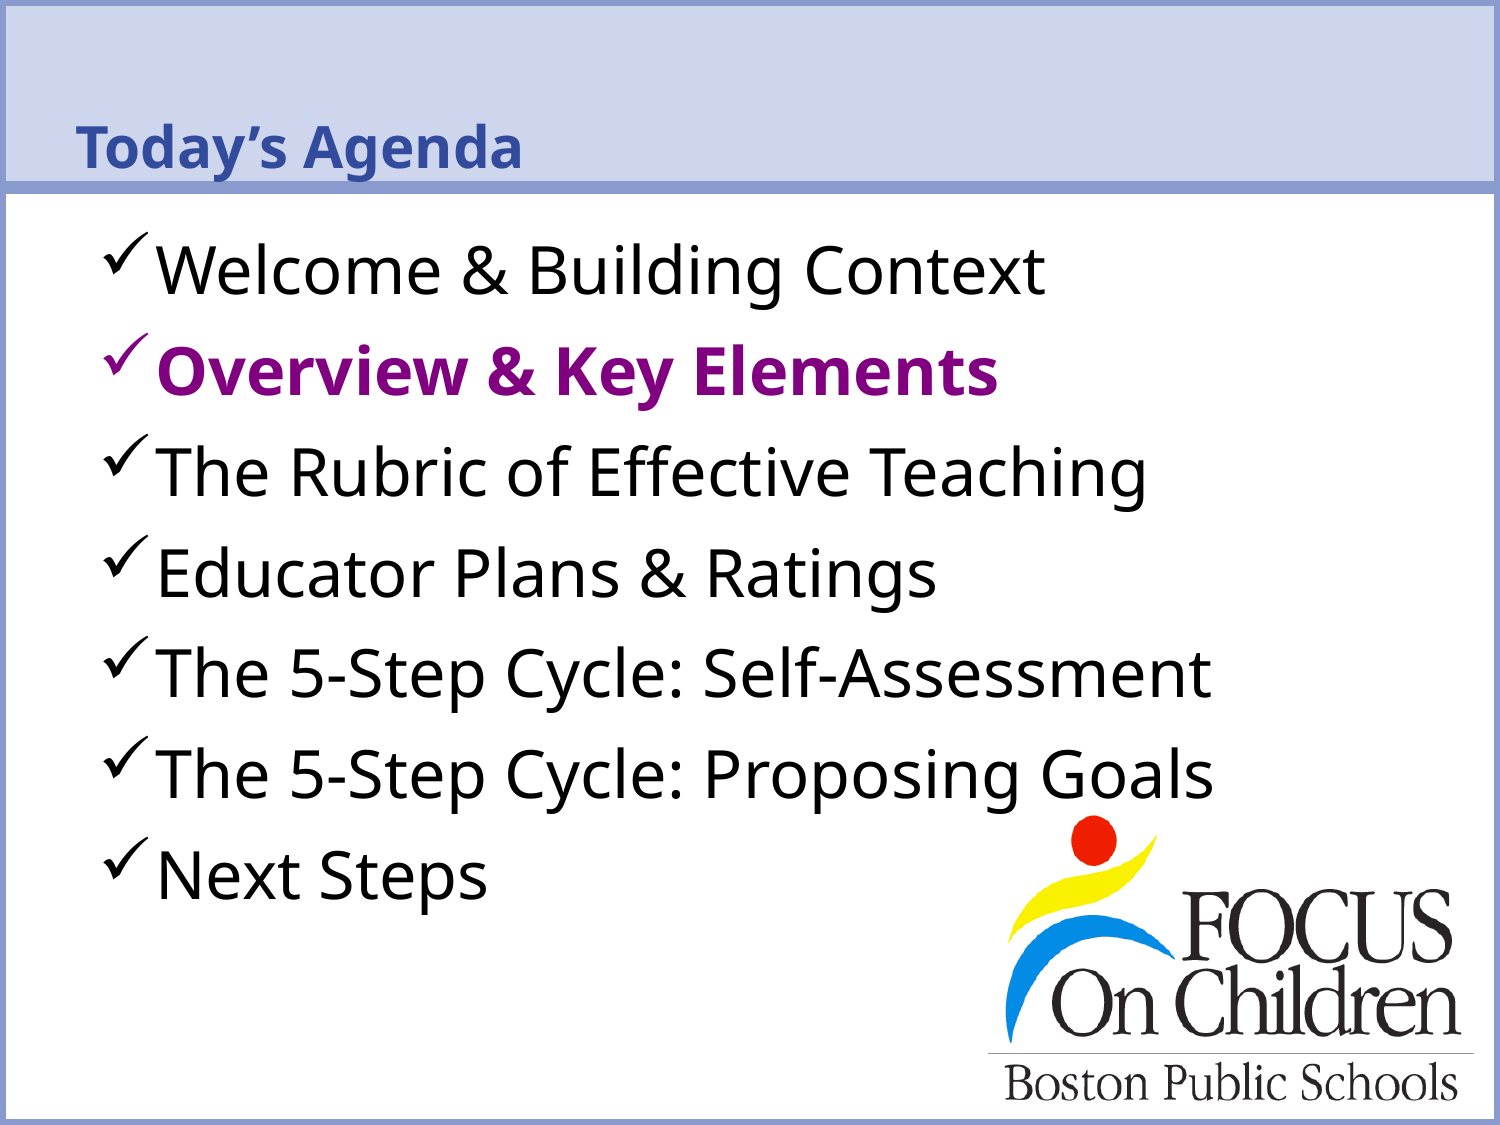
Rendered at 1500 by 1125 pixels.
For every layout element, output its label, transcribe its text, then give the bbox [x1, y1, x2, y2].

list Welcome & Building Context Overview & Key Elements The Rubric of Effective Teaching Educator Plans & Ratings The 5-Step Cycle: Self-Assessment The 5-Step Cycle: Proposing Goals Next Steps [98, 227, 1440, 1054]
picture [987, 815, 1475, 1105]
title Today’s Agenda [0, 0, 1500, 194]
